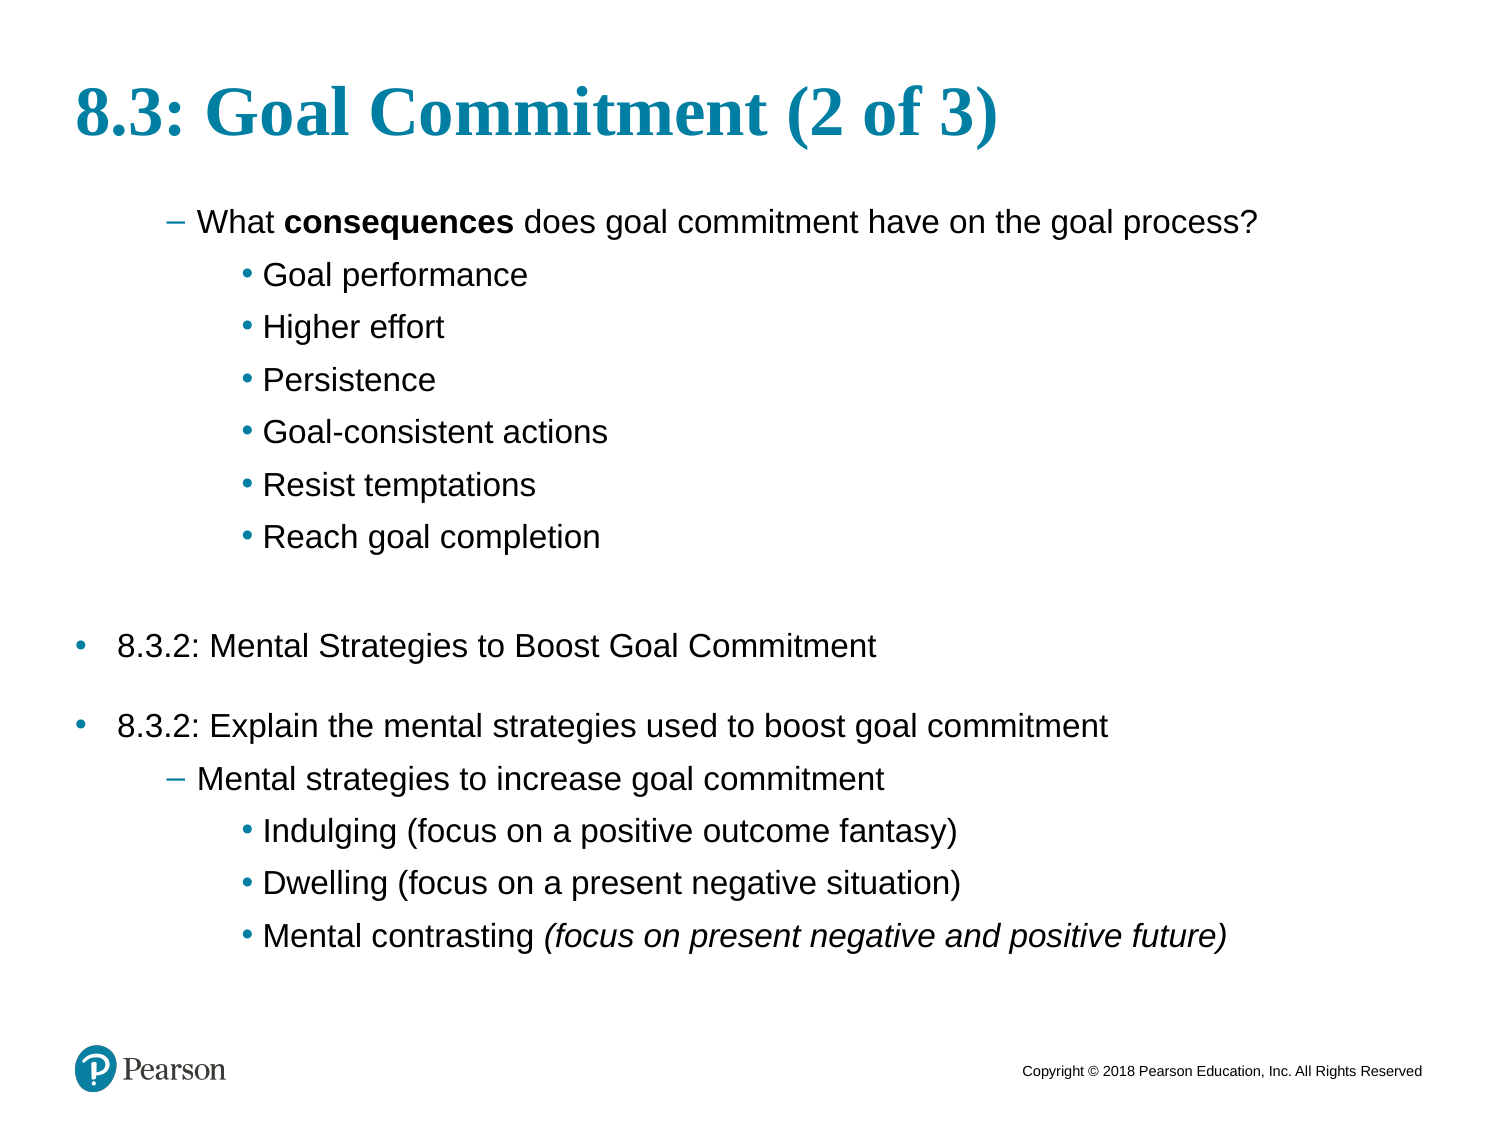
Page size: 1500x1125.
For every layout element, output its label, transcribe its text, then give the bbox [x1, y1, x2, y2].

picture [75, 1078, 86, 1092]
picture [83, 1054, 109, 1079]
title 8.3: Goal Commitment (2 of 3) [75, 62, 1425, 150]
picture [75, 1045, 90, 1061]
list What consequences does goal commitment have on the goal process? Goal performance Higher effort Persistence Goal-consistent actions Resist temptations Reach goal completion 8.3.2: Mental Strategies to Boost Goal Commitment 8.3.2: Explain the mental strategies used to boost goal commitment Mental strategies to increase goal commitment Indulging (focus on a positive outcome fantasy) Dwelling (focus on a present negative situation) Mental contrasting (focus on present negative and positive future) [75, 200, 1425, 1025]
picture [101, 1045, 226, 1092]
